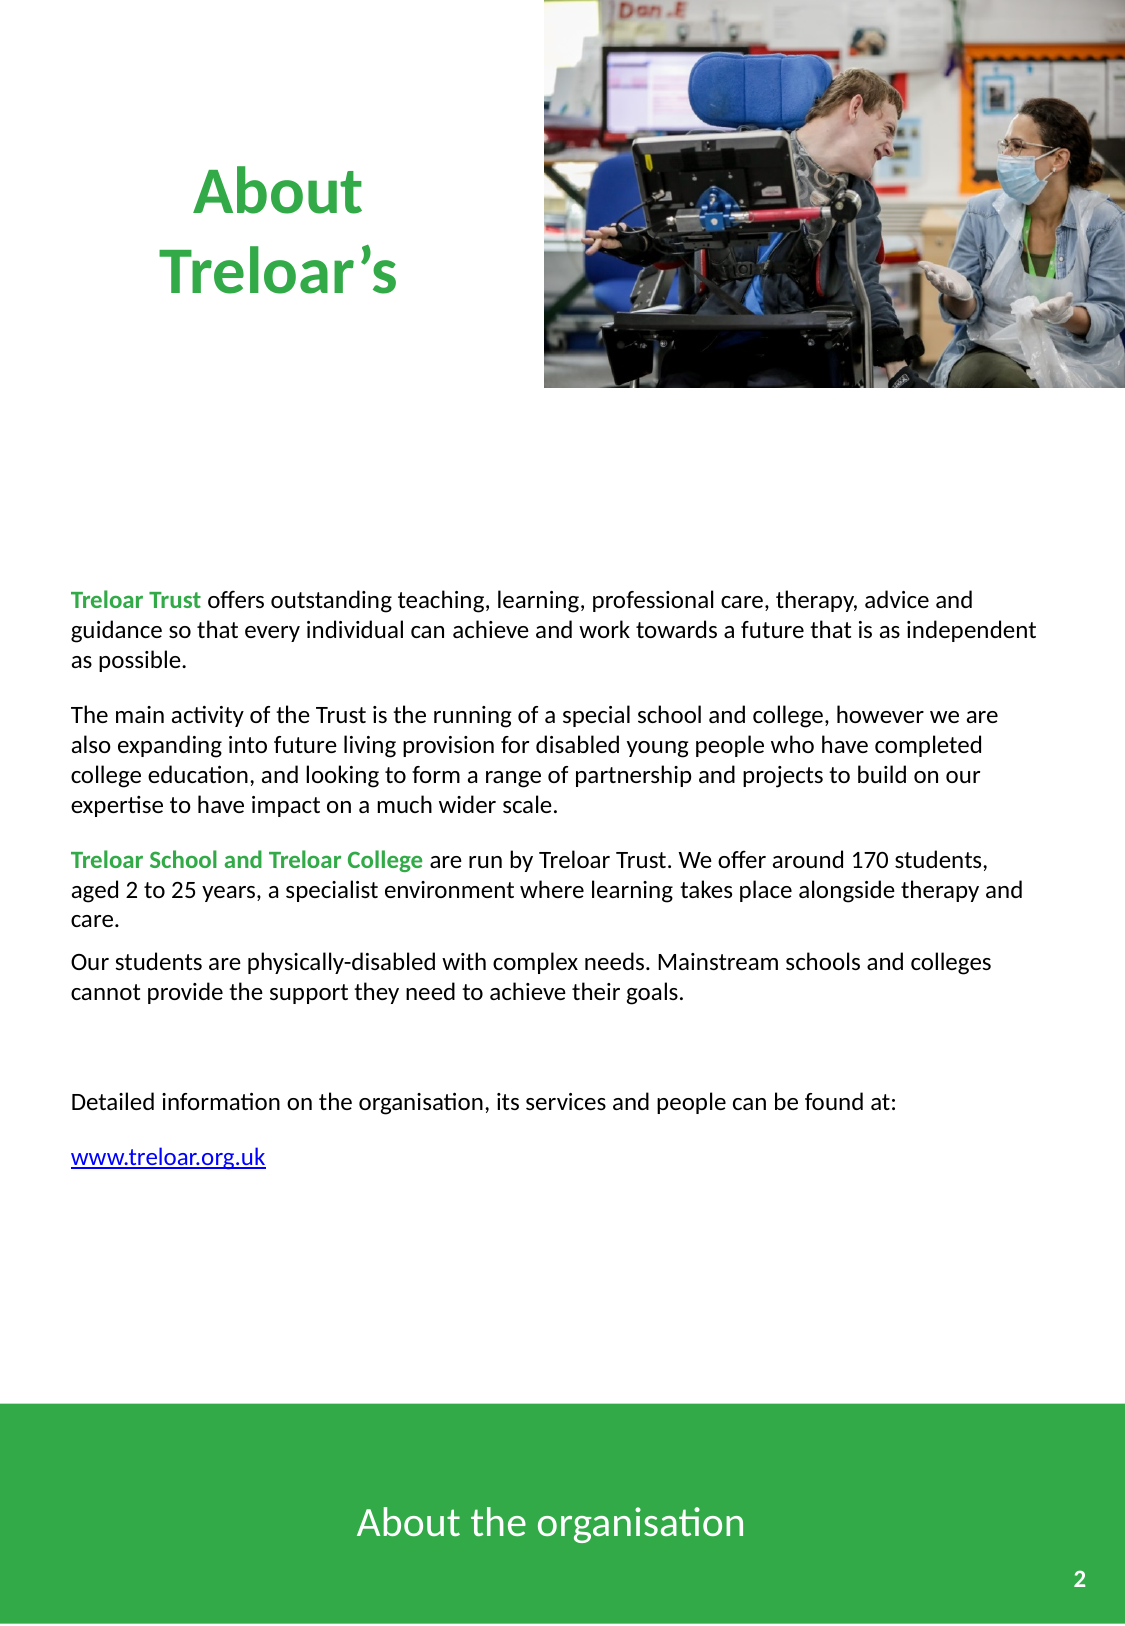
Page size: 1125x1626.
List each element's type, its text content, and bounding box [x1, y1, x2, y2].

text_box Treloar Trust offers outstanding teaching, learning, professional care, therapy, advice and guidance so that every individual can achieve and work towards a future that is as independent as possible. The main activity of the Trust is the running of a special school and college, however we are also expanding into future living provision for disabled young people who have completed college education, and looking to form a range of partnership and projects to build on our expertise to have impact on a much wider scale. Treloar School and Treloar College are run by Treloar Trust. We offer around 170 students, aged 2 to 25 years, a specialist environment where learning takes place alongside therapy and care. Our students are physically-disabled with complex needs. Mainstream schools and colleges cannot provide the support they need to achieve their goals. Detailed information on the organisation, its services and people can be found at: www.treloar.org.uk [56, 576, 1057, 1233]
text_box [0, 1402, 1125, 1625]
text_box About Treloar’s [120, 139, 438, 314]
picture [543, 0, 1125, 388]
slide_number 2 [751, 1548, 1102, 1608]
text_box About the organisation [48, 1487, 1065, 1553]
